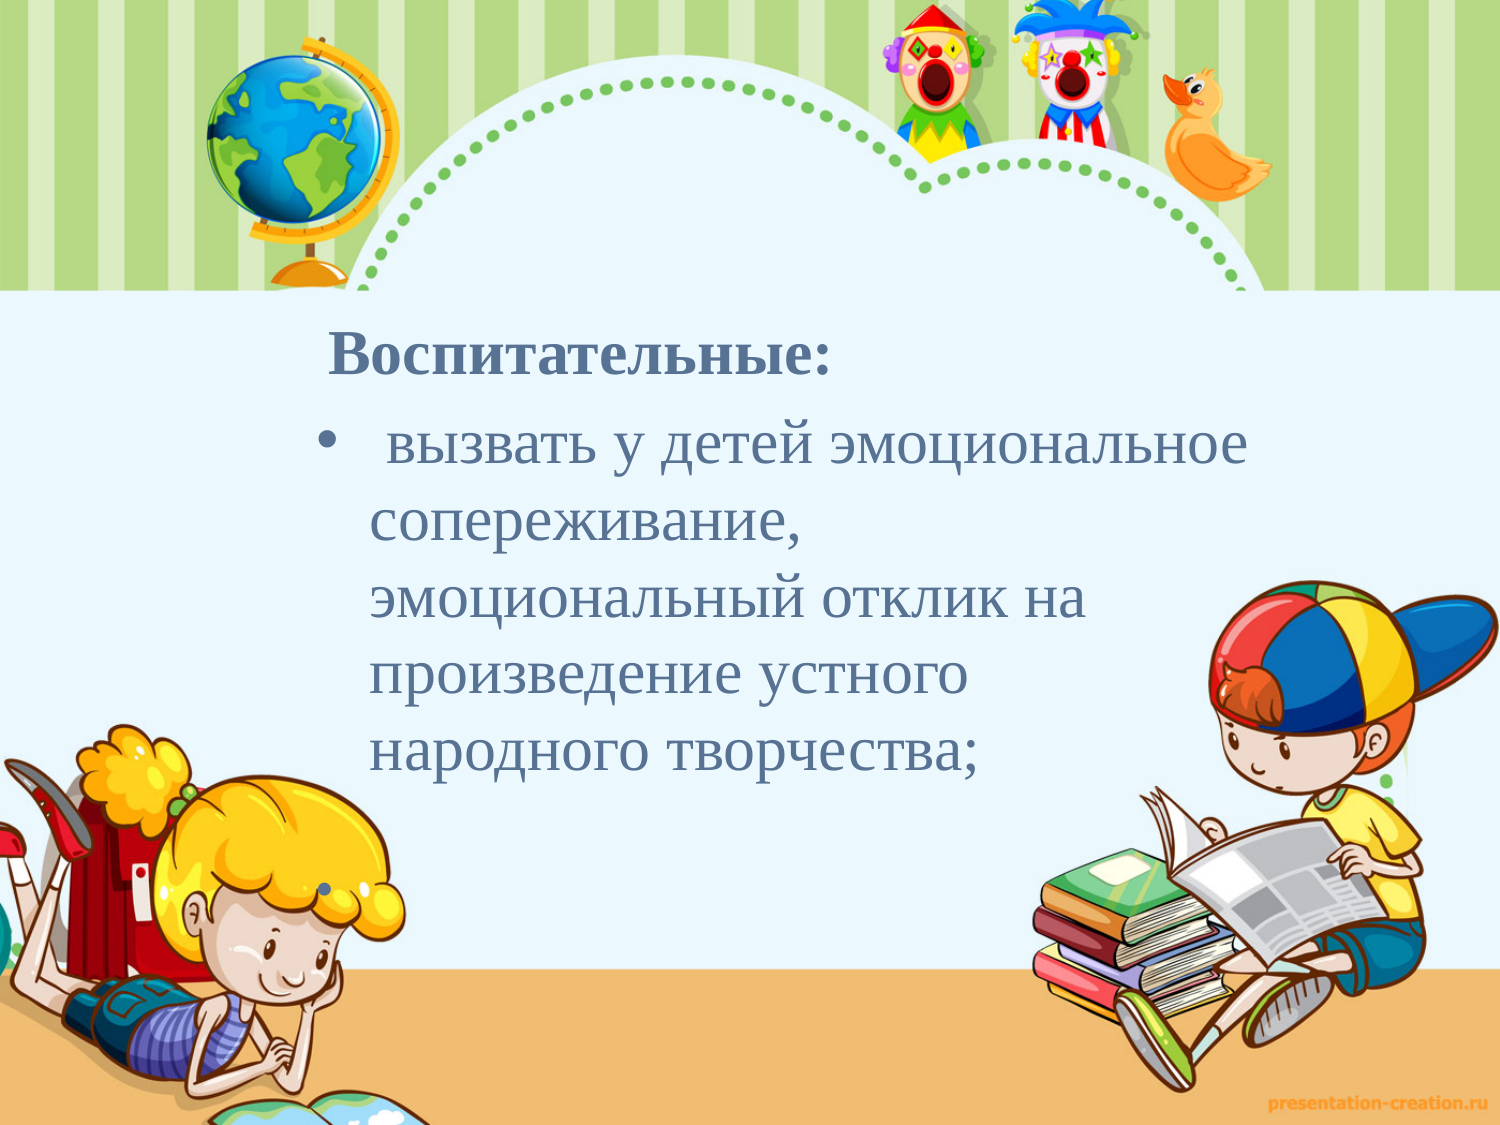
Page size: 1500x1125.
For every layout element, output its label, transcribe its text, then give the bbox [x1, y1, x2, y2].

picture [0, 0, 1500, 1125]
list Воспитательные: вызвать у детей эмоциональное сопереживание, эмоциональный отклик на произведение устного народного творчества; [301, 302, 1270, 977]
